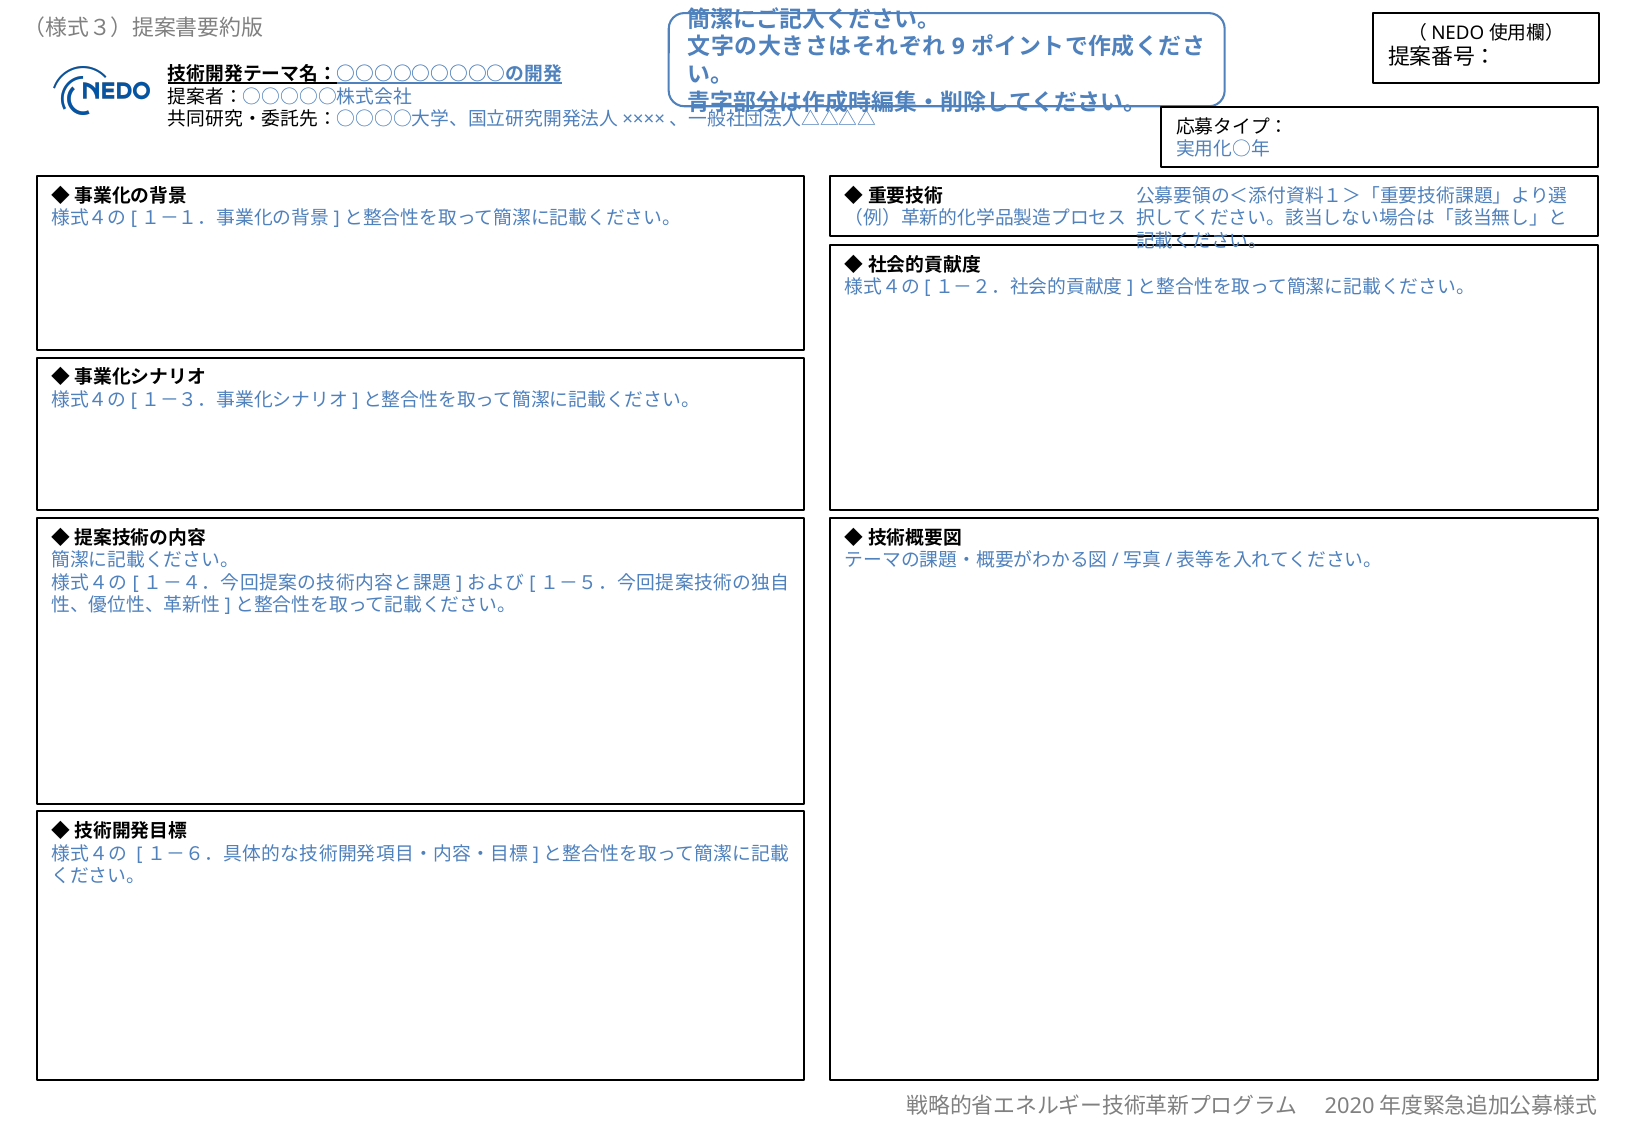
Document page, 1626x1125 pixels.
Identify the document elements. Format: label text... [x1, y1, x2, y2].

picture [53, 66, 150, 115]
text_box ◆重要技術 （例）革新的化学品製造プロセス [828, 174, 1600, 239]
text_box ◆技術開発目標 様式４の [１－６．具体的な技術開発項目・内容・目標]と整合性を取って簡潔に記載ください。 [34, 809, 806, 1082]
text_box ◆事業化シナリオ 様式４の[１－３．事業化シナリオ]と整合性を取って簡潔に記載ください。 [34, 356, 806, 512]
text_box 応募タイプ： 実用化○年 [1159, 105, 1600, 170]
text_box 簡潔にご記入ください。 文字の大きさはそれぞれ9ポイントで作成ください。 青字部分は作成時編集・削除してください。 [666, 10, 1227, 109]
text_box ◆技術概要図 テーマの課題・概要がわかる図/写真/表等を入れてください。 [828, 516, 1600, 1082]
text_box ◆提案技術の内容 簡潔に記載ください。 様式４の[１－４．今回提案の技術内容と課題]および[１－５．今回提案技術の独自性、優位性、革新性]と整合性を取って記載ください。 [34, 516, 806, 806]
text_box 公募要領の＜添付資料１＞「重要技術課題」より選択してください。該当しない場合は「該当無し」と記載ください。 [1121, 176, 1598, 259]
text_box （NEDO使用欄） 提案番号： [1371, 11, 1601, 85]
text_box 技術開発テーマ名：○○○○○○○○○の開発 提案者：○○○○○株式会社 共同研究・委託先：○○○○大学、国立研究開発法人××××、一般社団法人△△△△ [153, 54, 1159, 137]
text_box ◆事業化の背景 様式４の[１－１．事業化の背景]と整合性を取って簡潔に記載ください。 [34, 174, 806, 352]
text_box ◆社会的貢献度 様式４の[１－２．社会的貢献度]と整合性を取って簡潔に記載ください。 [828, 243, 1600, 512]
